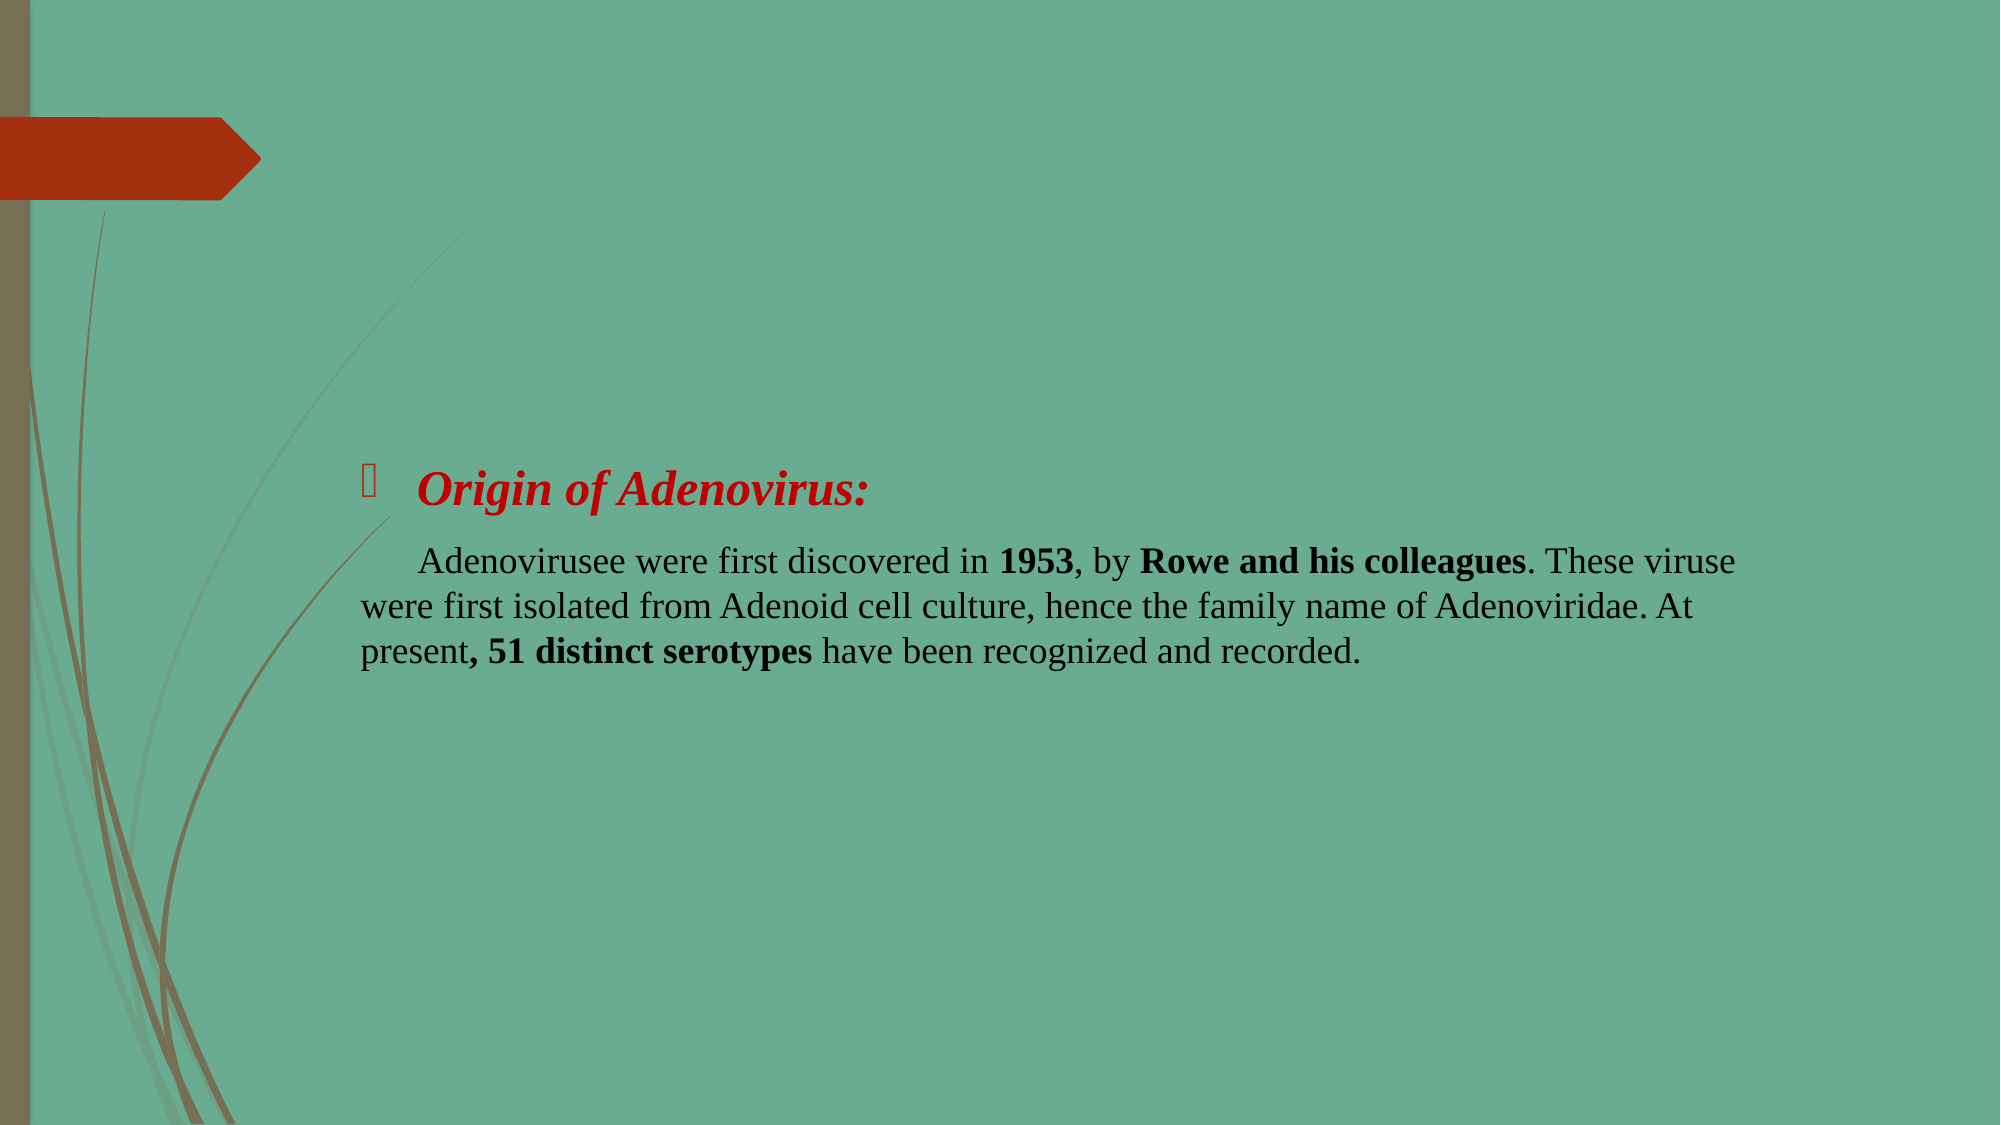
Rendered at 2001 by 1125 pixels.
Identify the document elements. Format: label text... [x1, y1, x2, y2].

list Origin of Adenovirus: Adenovirusee were first discovered in 1953, by Rowe and his colleagues. These viruse were first isolated from Adenoid cell culture, hence the family name of Adenoviridae. At present, 51 distinct serotypes have been recognized and recorded. [345, 382, 1809, 1002]
